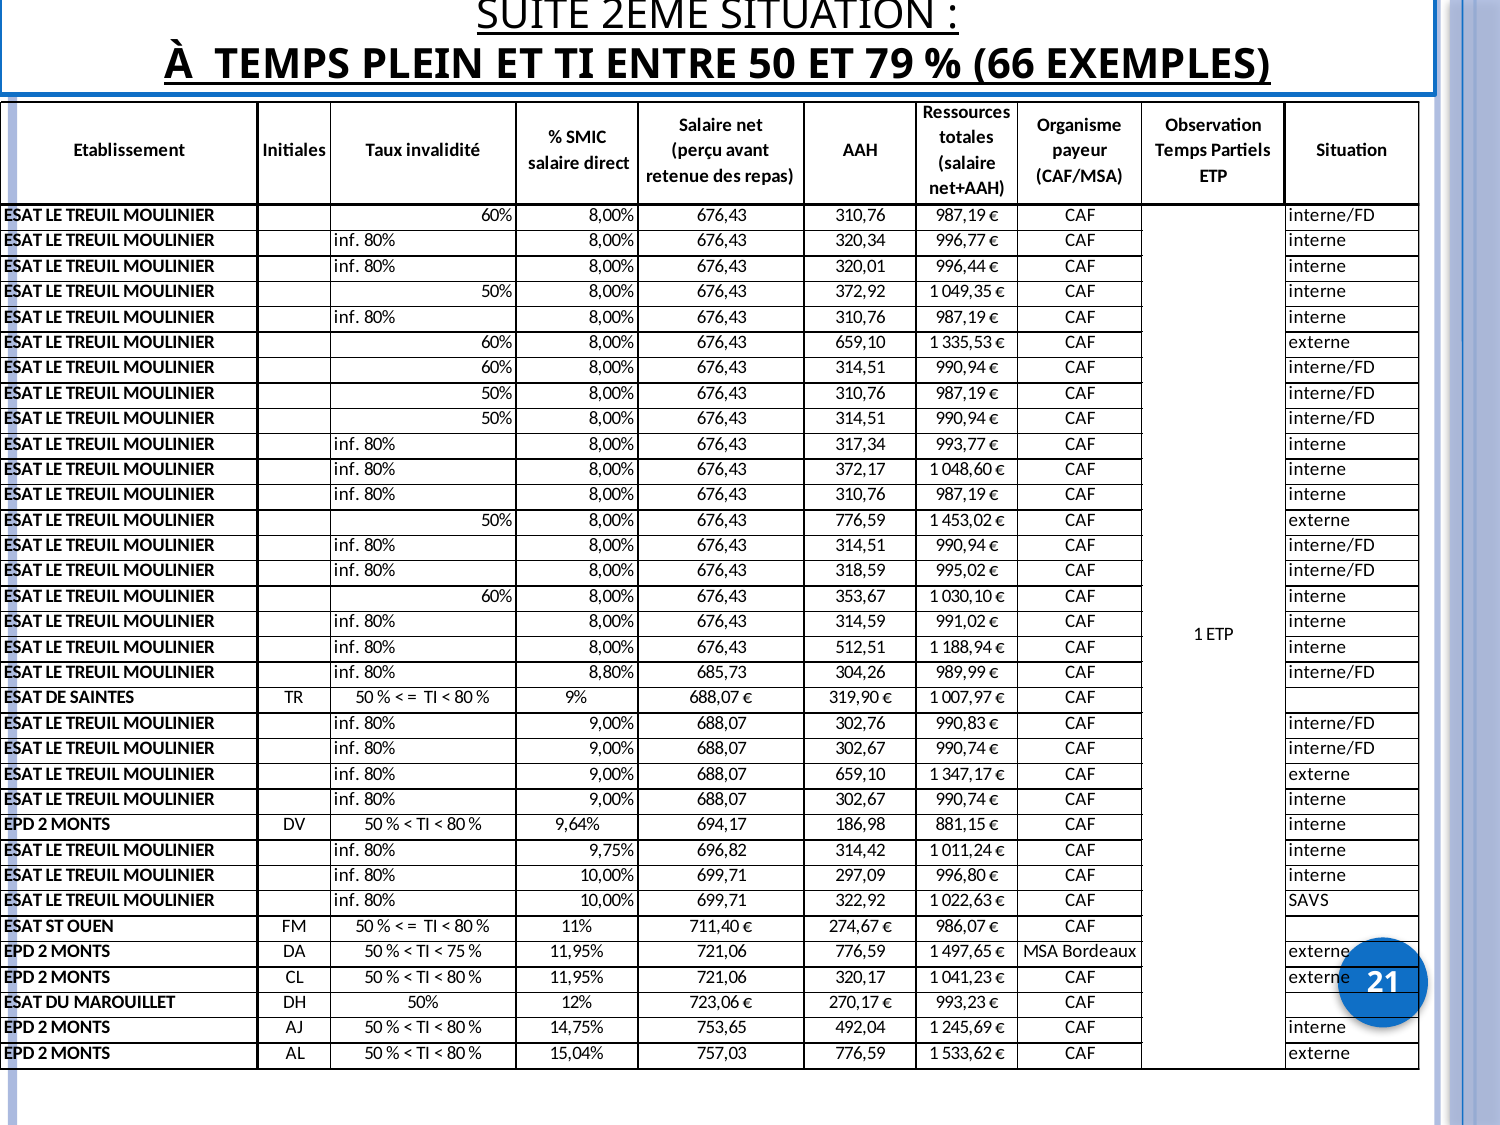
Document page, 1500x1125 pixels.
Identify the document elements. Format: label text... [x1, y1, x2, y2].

title Suite 2eme situation : à temps PLEIN ET TI entre 50 et 79 % (66 EXEMPLES) [0, 0, 1437, 97]
picture [0, 101, 1422, 1071]
slide_number 21 [1427, 940, 1434, 1027]
